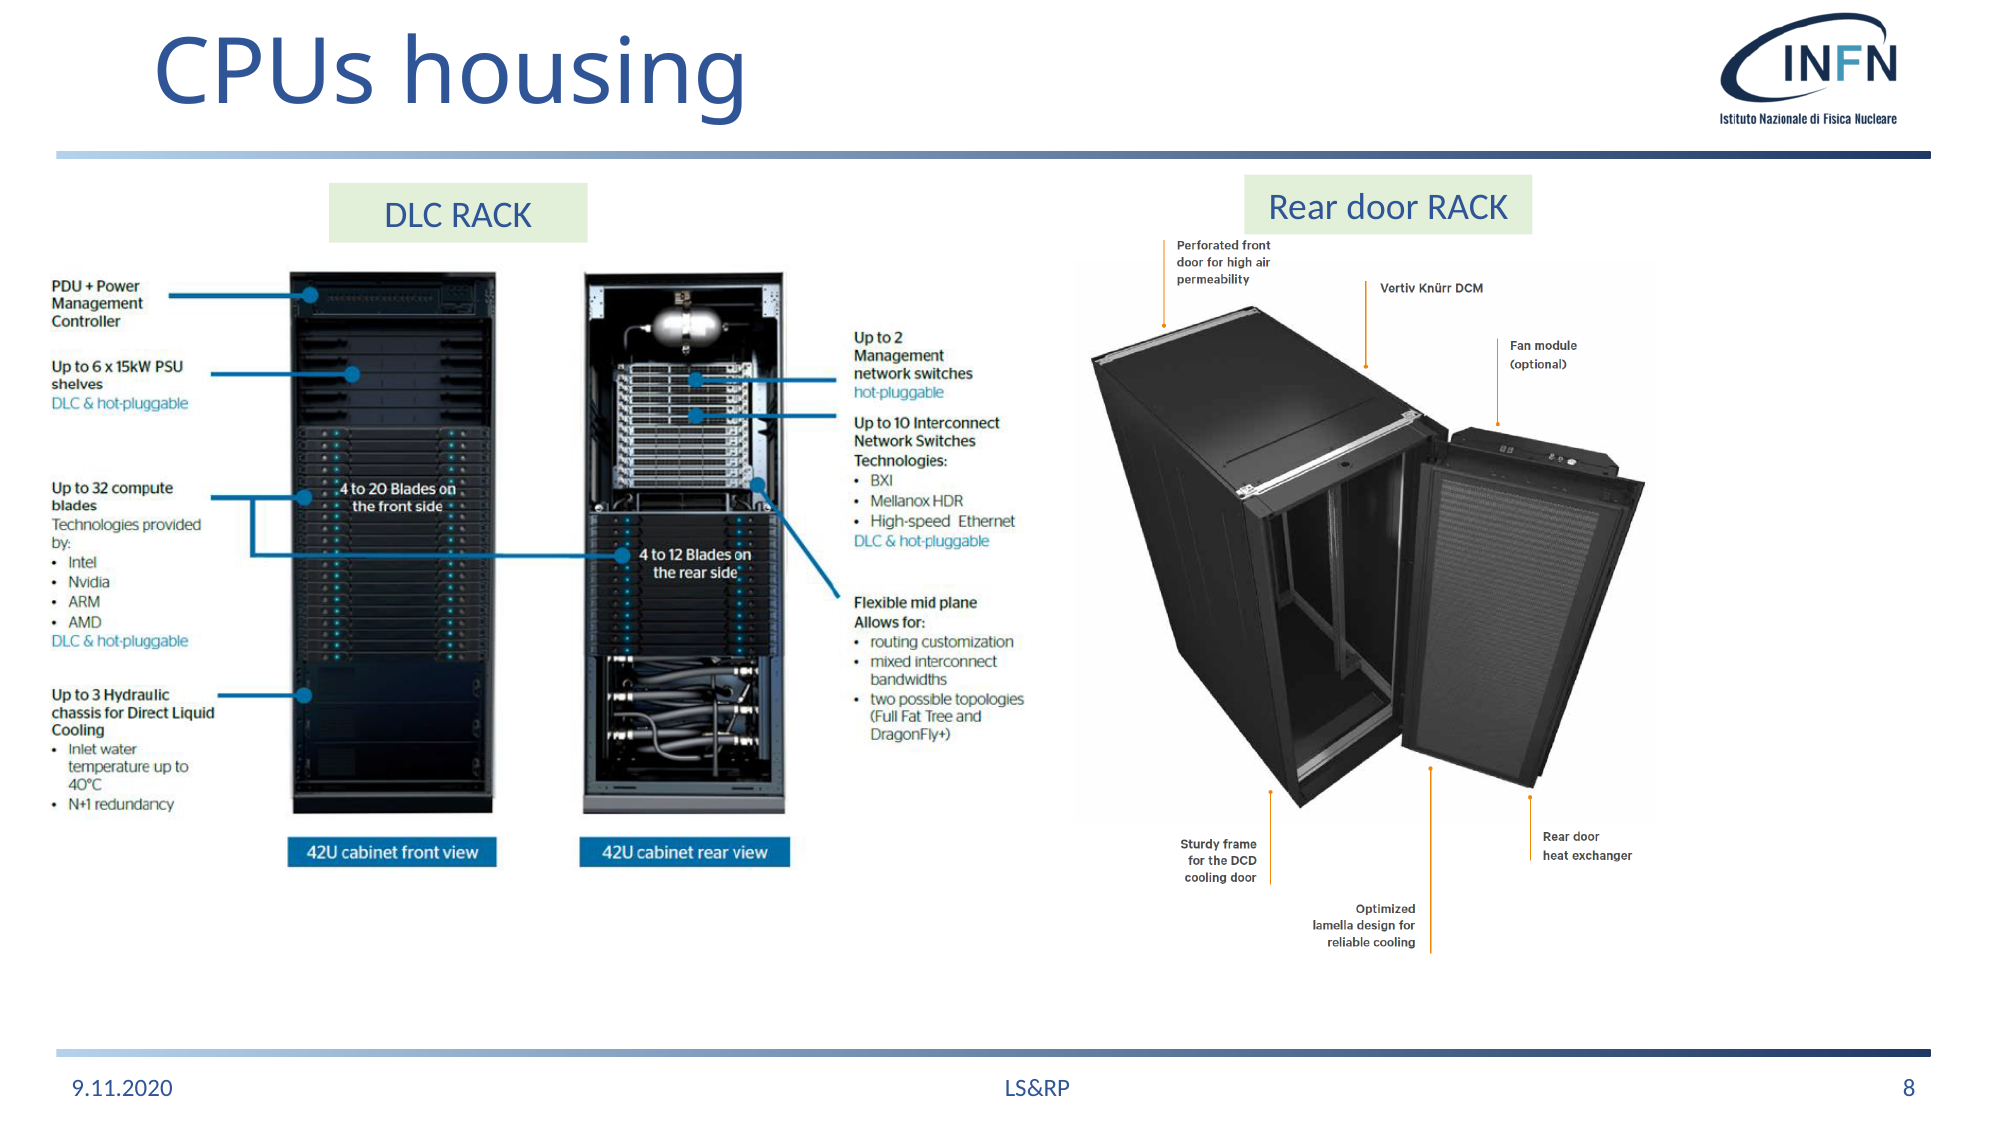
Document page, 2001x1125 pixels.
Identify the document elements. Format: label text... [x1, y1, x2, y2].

title CPUs housing [137, 15, 1652, 133]
text_box DLC RACK [329, 182, 588, 243]
footer LS&RP [662, 1069, 1412, 1103]
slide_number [56, 1069, 662, 1103]
picture [0, 165, 1717, 997]
slide_number 8 [1412, 1069, 1931, 1103]
picture [1685, 0, 1931, 144]
